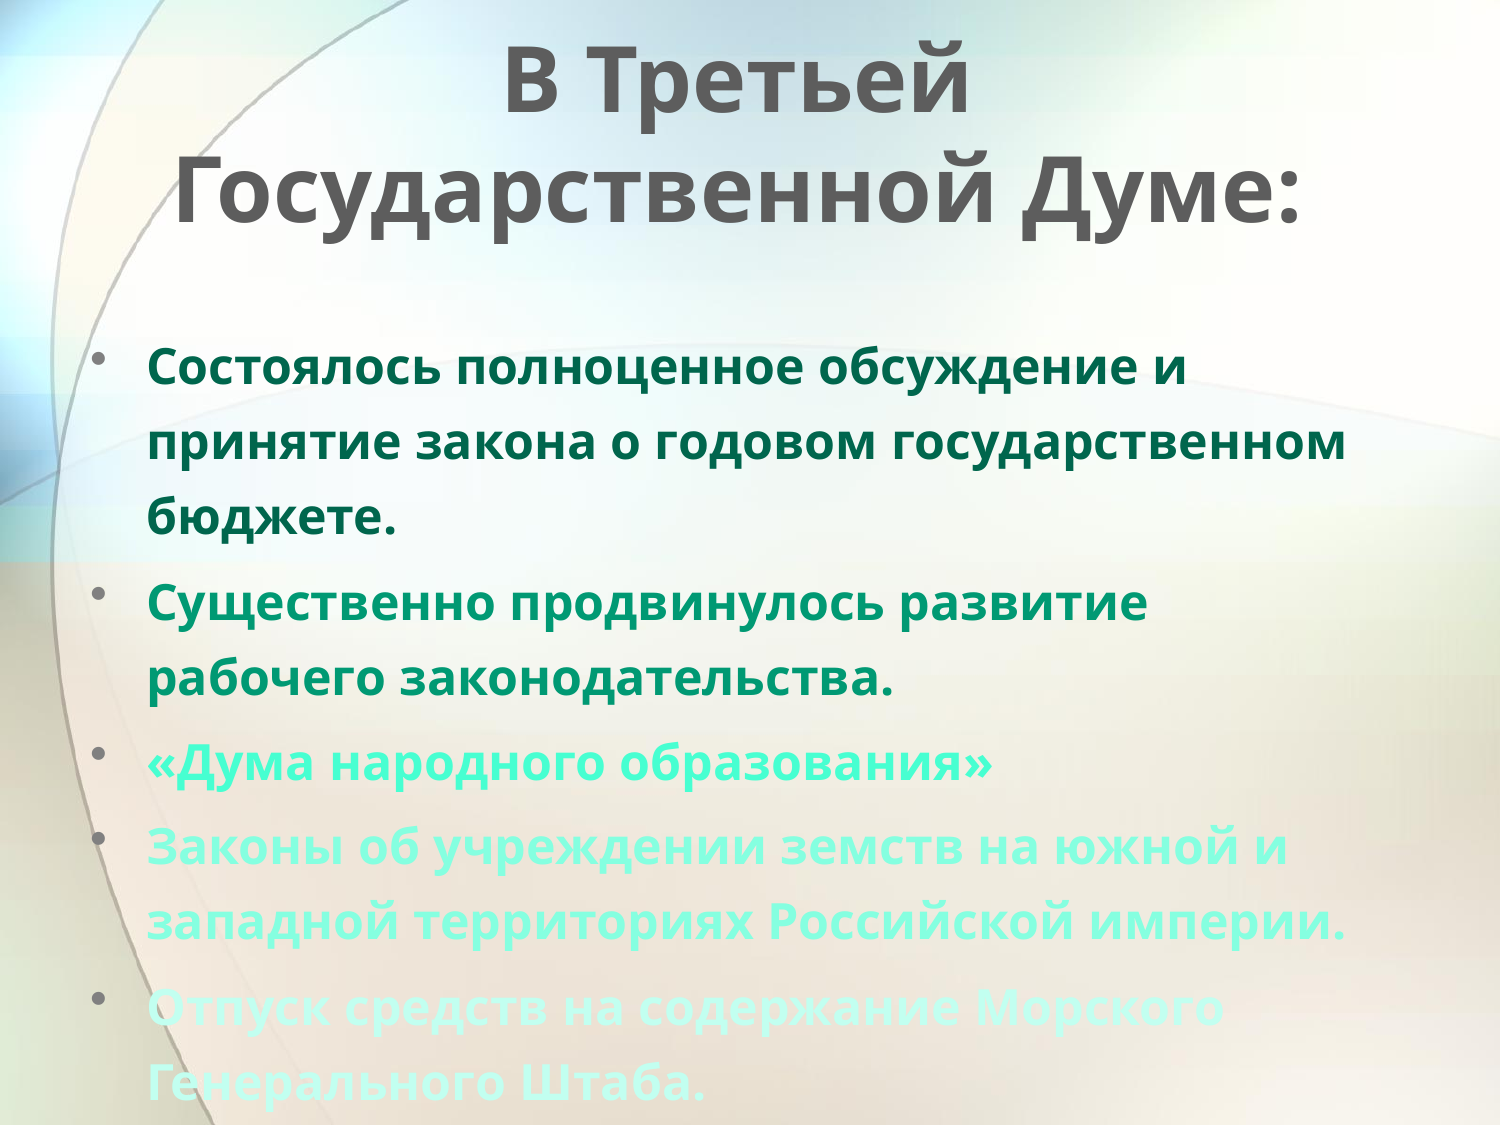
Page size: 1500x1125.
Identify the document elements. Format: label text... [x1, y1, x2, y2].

title В Третьей Государственной Думе: [75, 0, 1400, 263]
list Состоялось полноценное обсуждение и принятие закона о годовом государственном бюджете. Существенно продвинулось развитие рабочего законодательства. «Дума народного образования» Законы об учреждении земств на южной и западной территориях Российской империи. Отпуск средств на содержание Морского Генерального Штаба. [75, 312, 1400, 1050]
picture [0, 0, 1500, 1125]
